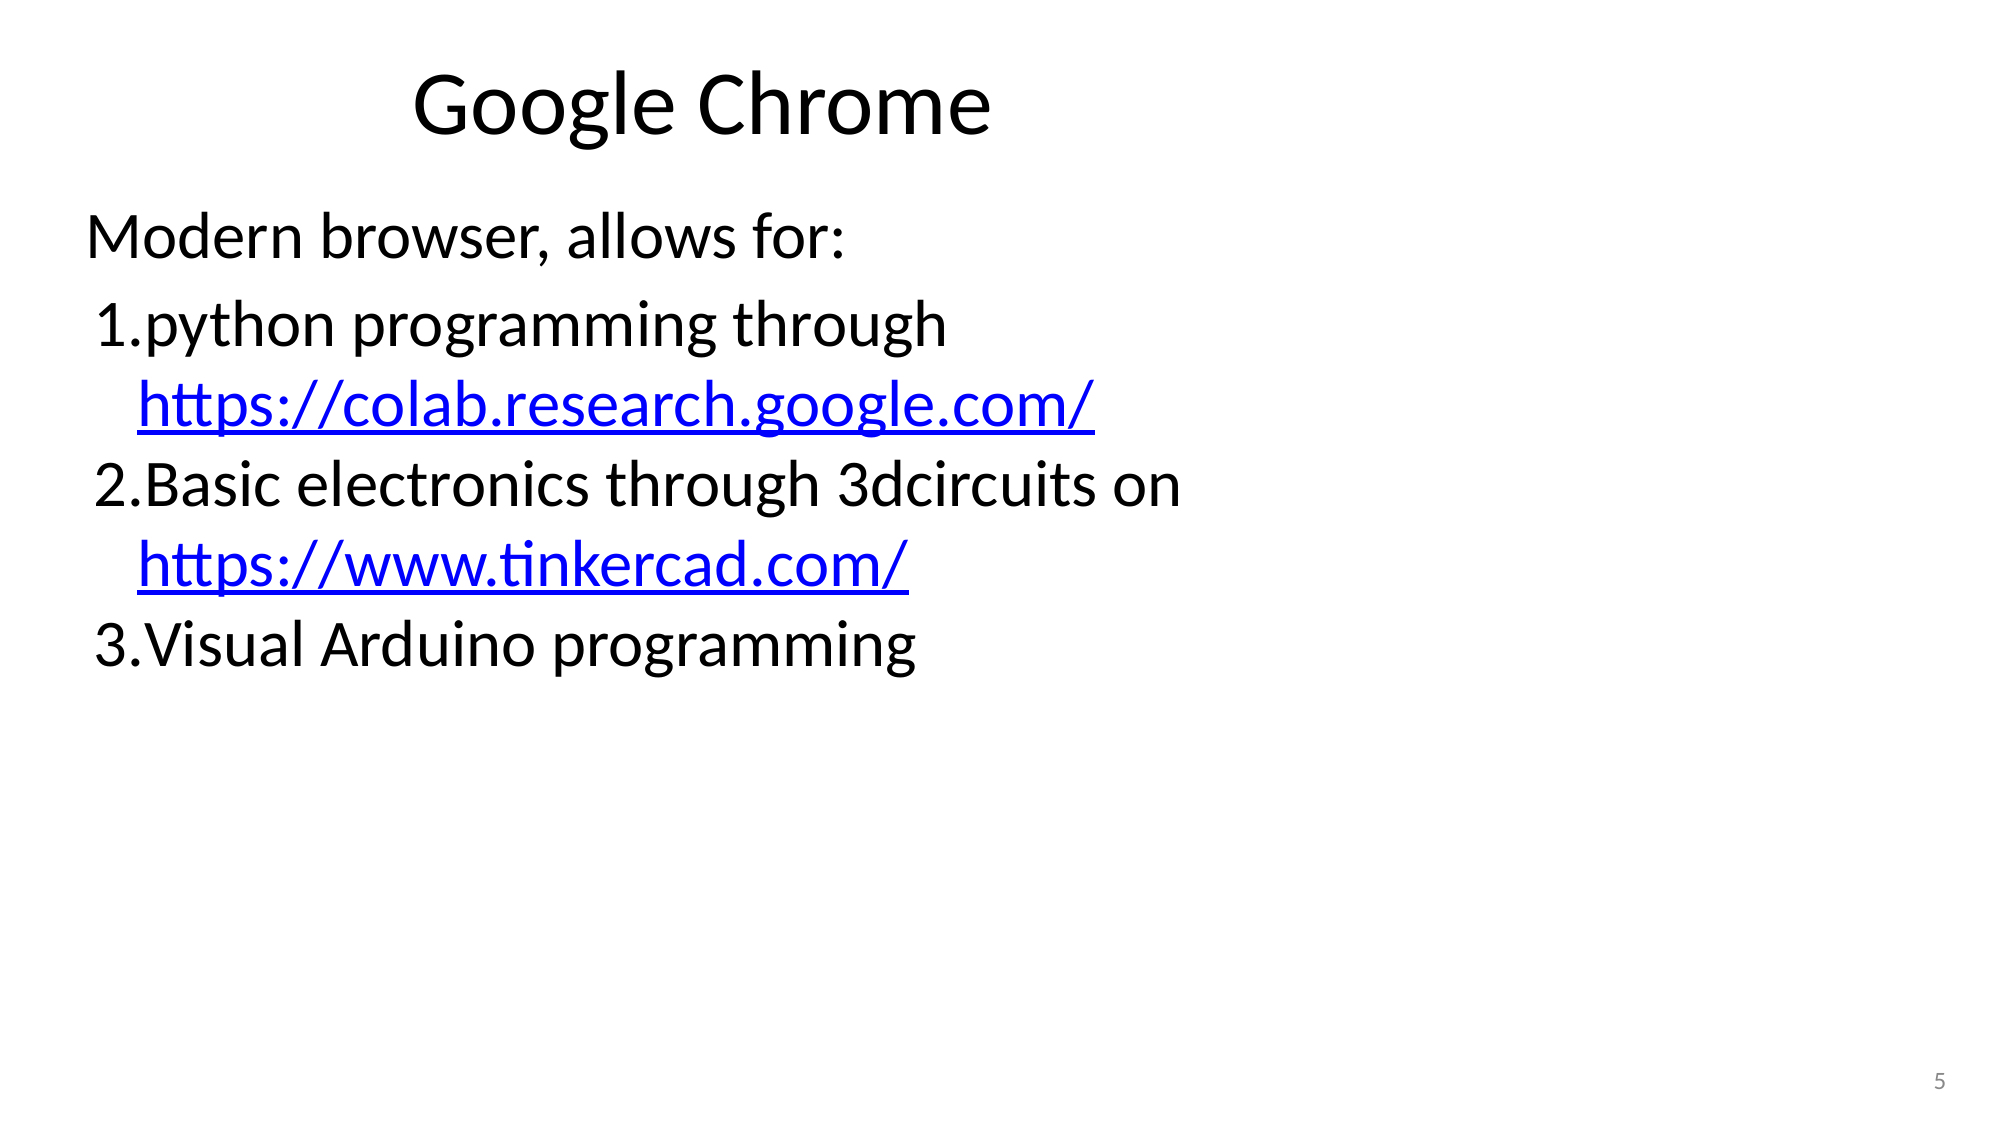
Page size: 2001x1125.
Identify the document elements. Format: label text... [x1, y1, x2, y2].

slide_number 5 [1633, 1058, 1962, 1101]
list Modern browser, allows for: python programming through https://colab.research.google.com/ Basic electronics through 3dcircuits on https://www.tinkercad.com/ Visual Arduino programming [70, 184, 1802, 707]
title Google Chrome [70, 31, 1337, 164]
